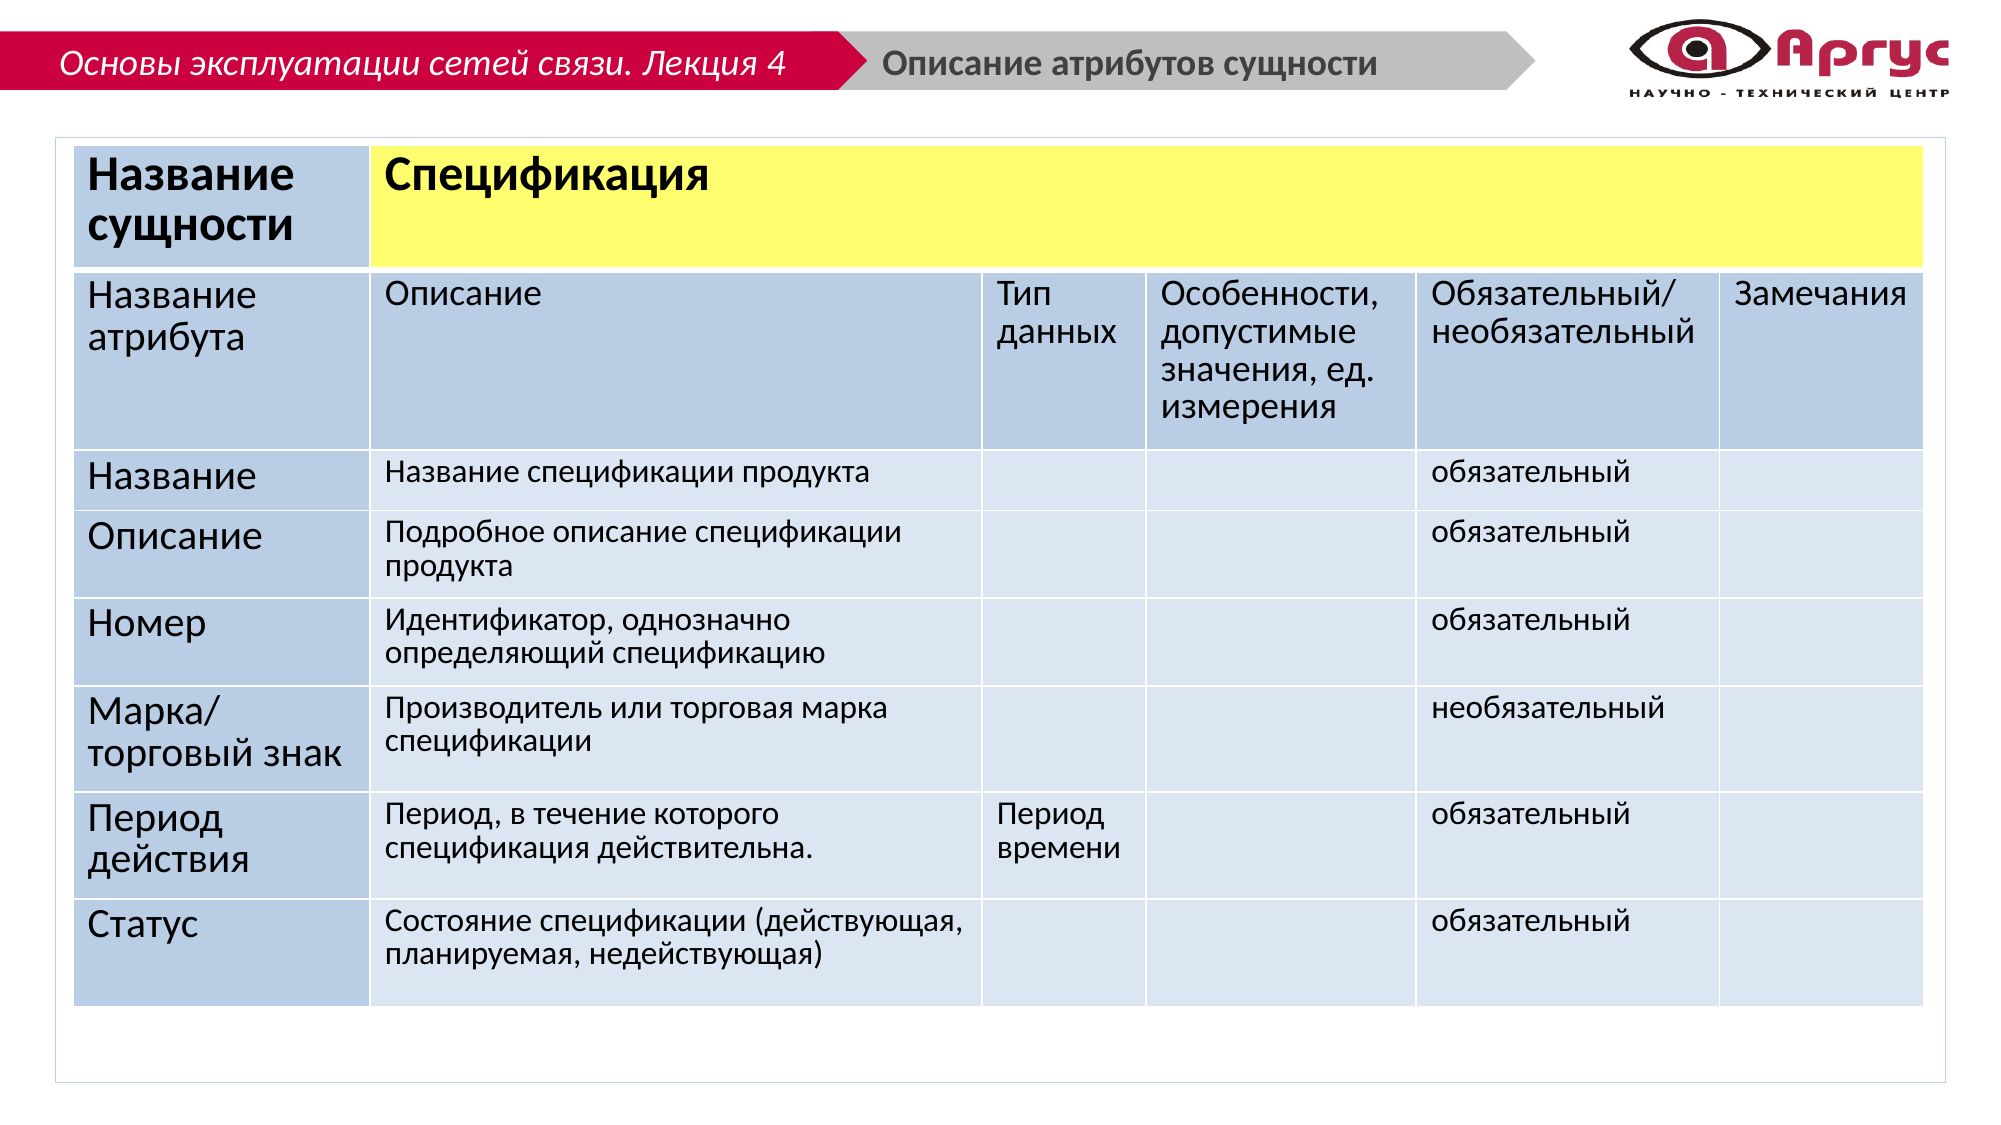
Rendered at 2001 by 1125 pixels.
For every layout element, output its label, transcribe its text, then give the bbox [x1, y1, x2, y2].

table_header Название сущности [74, 146, 369, 267]
table_cell Описание [74, 511, 369, 597]
table_cell [983, 599, 1145, 685]
table_cell [1720, 793, 1923, 898]
table_cell Марка/ торговый знак [74, 687, 369, 791]
table_cell Номер [74, 599, 369, 685]
table_cell Период, в течение которого спецификация действительна. [371, 793, 981, 898]
table_cell Название атрибута [74, 273, 369, 449]
list Описание атрибутов сущности [867, 31, 1489, 91]
table_cell Период времени [983, 793, 1145, 898]
table_cell [1147, 451, 1415, 510]
table_cell [1147, 793, 1415, 898]
table_cell Обязательный/ необязательный [1417, 273, 1719, 449]
table_cell [1147, 900, 1415, 1006]
table_cell Название спецификации продукта [371, 451, 981, 510]
table_cell Статус [74, 900, 369, 1006]
table_header Спецификация [371, 146, 1923, 267]
table_cell обязательный [1417, 599, 1719, 685]
table_cell [1147, 511, 1415, 597]
table_cell обязательный [1417, 511, 1719, 597]
table_cell Период действия [74, 793, 369, 898]
table_cell [1720, 687, 1923, 791]
table_cell обязательный [1417, 793, 1719, 898]
table_cell [1147, 687, 1415, 791]
table_cell Название [74, 451, 369, 510]
table_cell [1720, 599, 1923, 685]
picture [1629, 19, 1949, 98]
table_cell Описание [371, 273, 981, 449]
table_cell Состояние спецификации (действующая, планируемая, недействующая) [371, 900, 981, 1006]
table_cell [983, 511, 1145, 597]
table_cell [983, 451, 1145, 510]
table_cell [1720, 451, 1923, 510]
table_cell Замечания [1720, 273, 1923, 449]
table_cell обязательный [1417, 900, 1719, 1006]
table_cell Подробное описание спецификации продукта [371, 511, 981, 597]
table_cell Идентификатор, однозначно определяющий спецификацию [371, 599, 981, 685]
table_cell Особенности, допустимые значения, ед. измерения [1147, 273, 1415, 449]
table_cell [983, 687, 1145, 791]
table_cell обязательный [1417, 451, 1719, 510]
table_cell [1147, 599, 1415, 685]
table_cell Производитель или торговая марка спецификации [371, 687, 981, 791]
table_cell [1720, 900, 1923, 1006]
table_cell необязательный [1417, 687, 1719, 791]
table_cell Тип данных [983, 273, 1145, 449]
table_cell [983, 900, 1145, 1006]
table_cell [1720, 511, 1923, 597]
